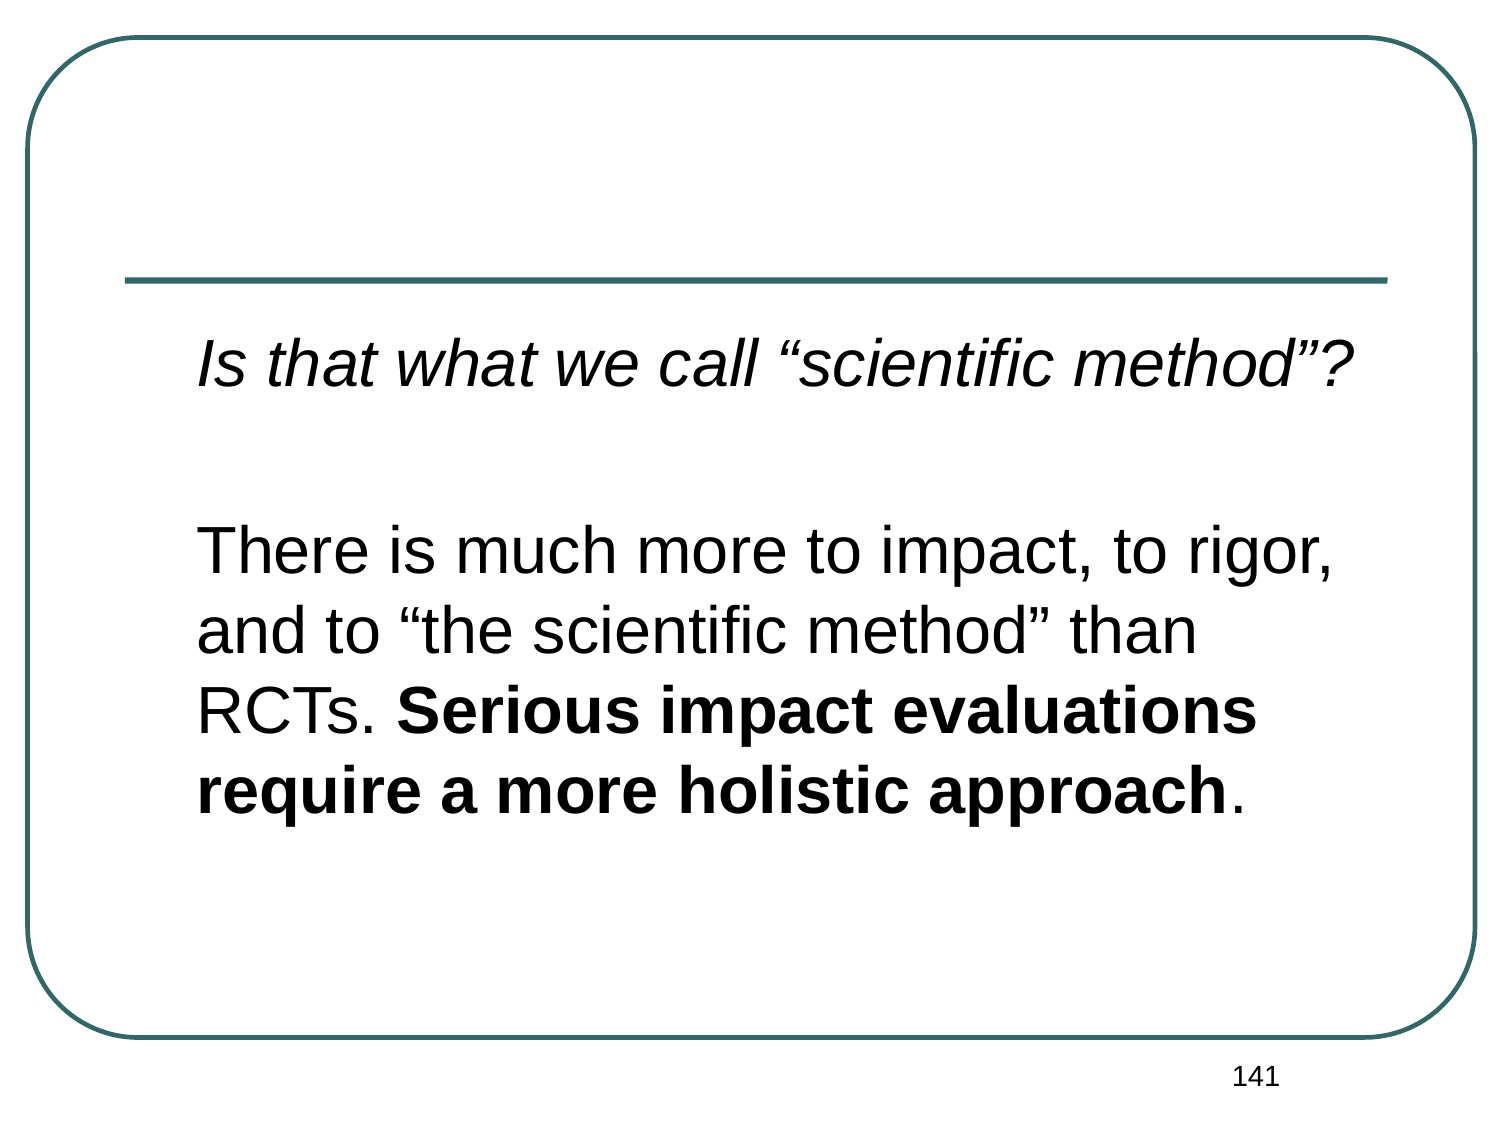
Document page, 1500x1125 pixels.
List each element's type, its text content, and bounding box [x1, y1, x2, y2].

list Is that what we call “scientific method”? There is much more to impact, to rigor, and to “the scientific method” than RCTs. Serious impact evaluations require a more holistic approach. [125, 312, 1388, 975]
slide_number 141 [1124, 1049, 1388, 1125]
